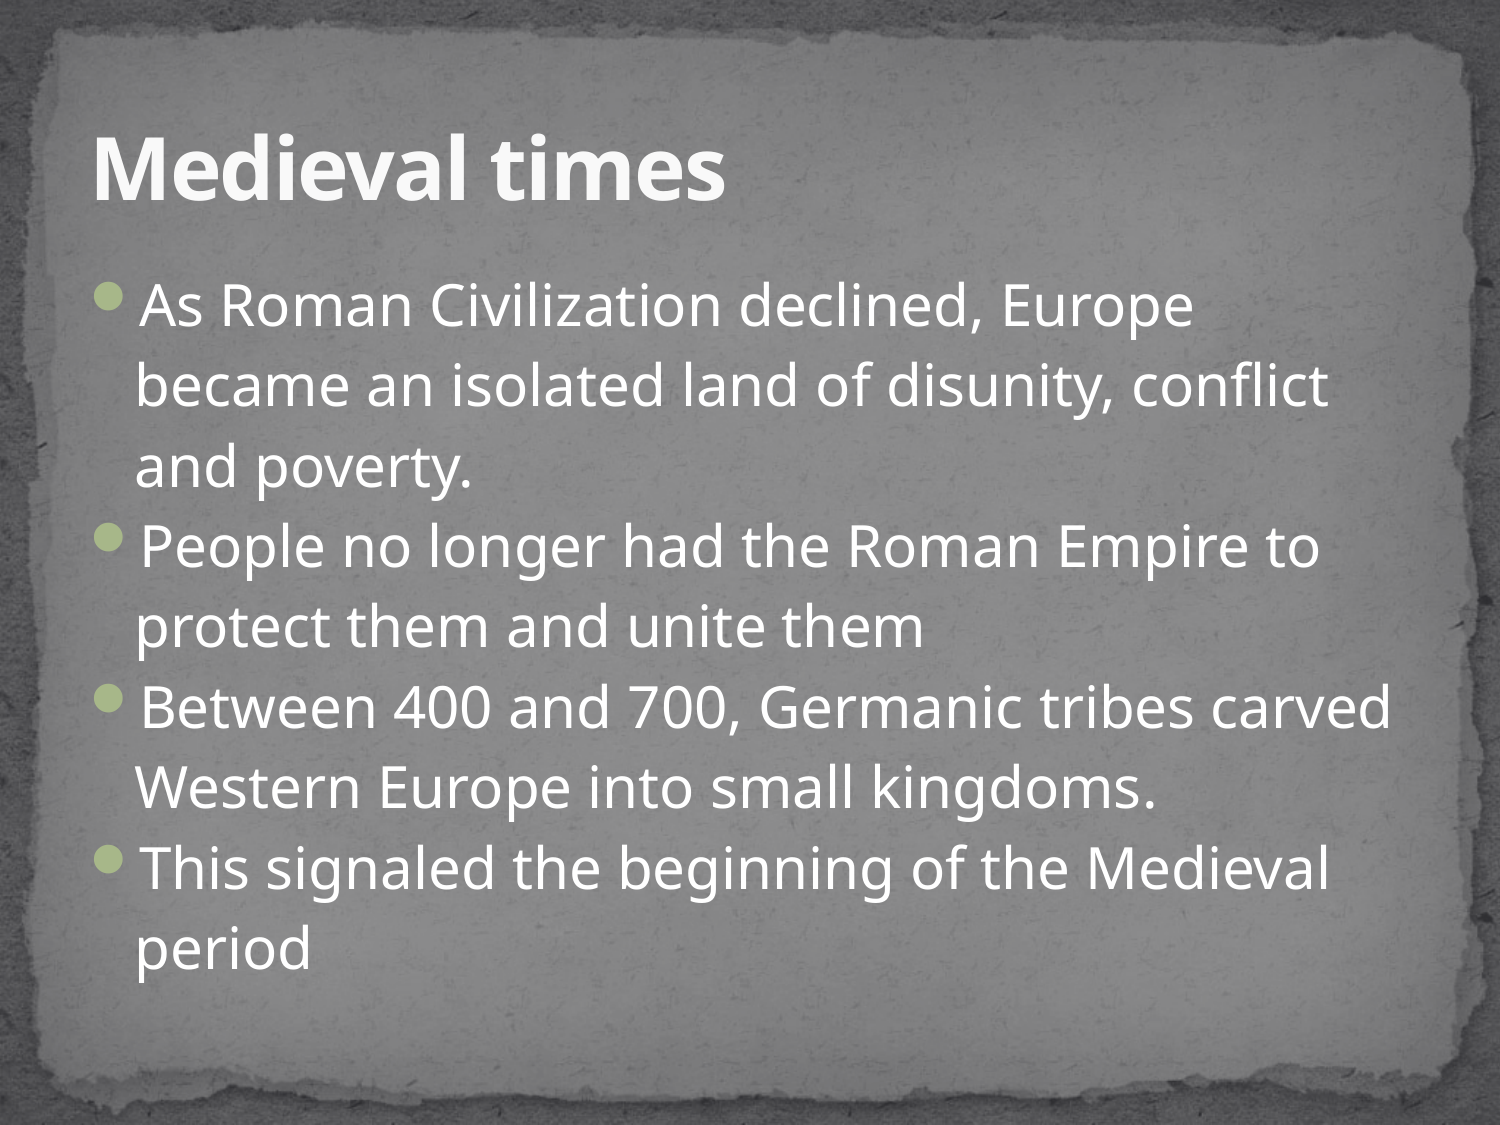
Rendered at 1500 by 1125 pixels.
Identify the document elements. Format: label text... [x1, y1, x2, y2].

list As Roman Civilization declined, Europe became an isolated land of disunity, conflict and poverty. People no longer had the Roman Empire to protect them and unite them Between 400 and 700, Germanic tribes carved Western Europe into small kingdoms. This signaled the beginning of the Medieval period [75, 249, 1425, 1000]
title Medieval times [74, 24, 1425, 225]
